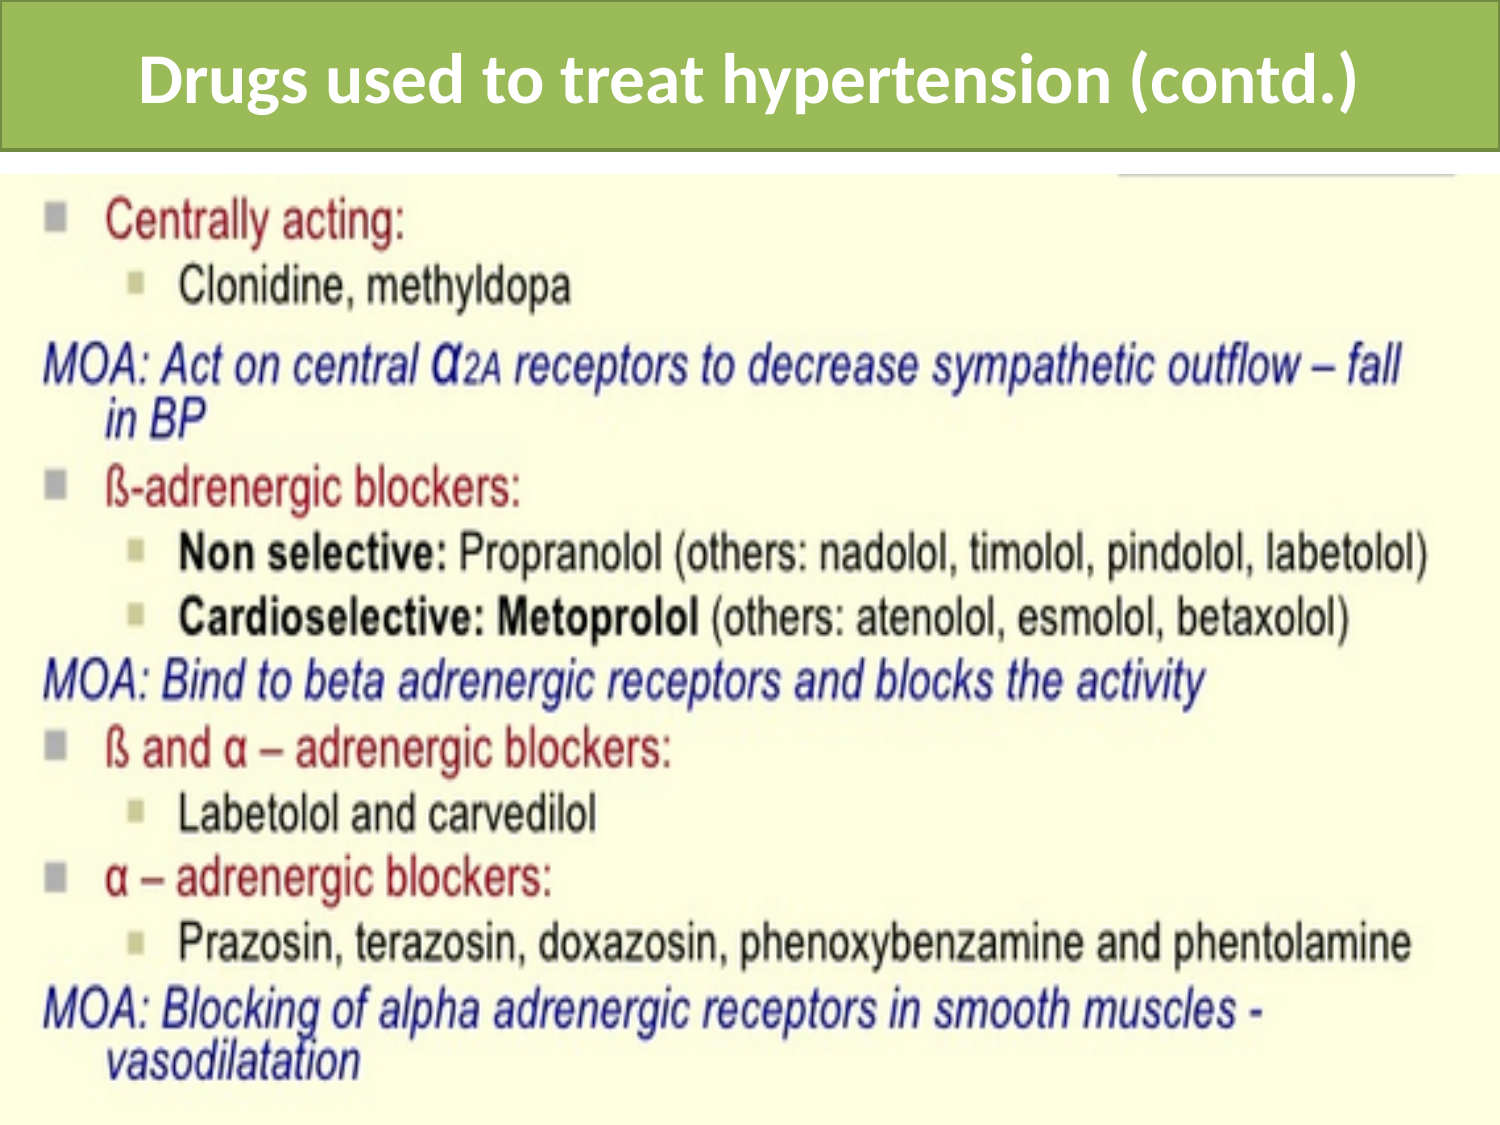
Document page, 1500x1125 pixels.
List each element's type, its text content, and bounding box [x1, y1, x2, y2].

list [0, 174, 1500, 1125]
title Drugs used to treat hypertension (contd.) [0, 0, 1500, 152]
